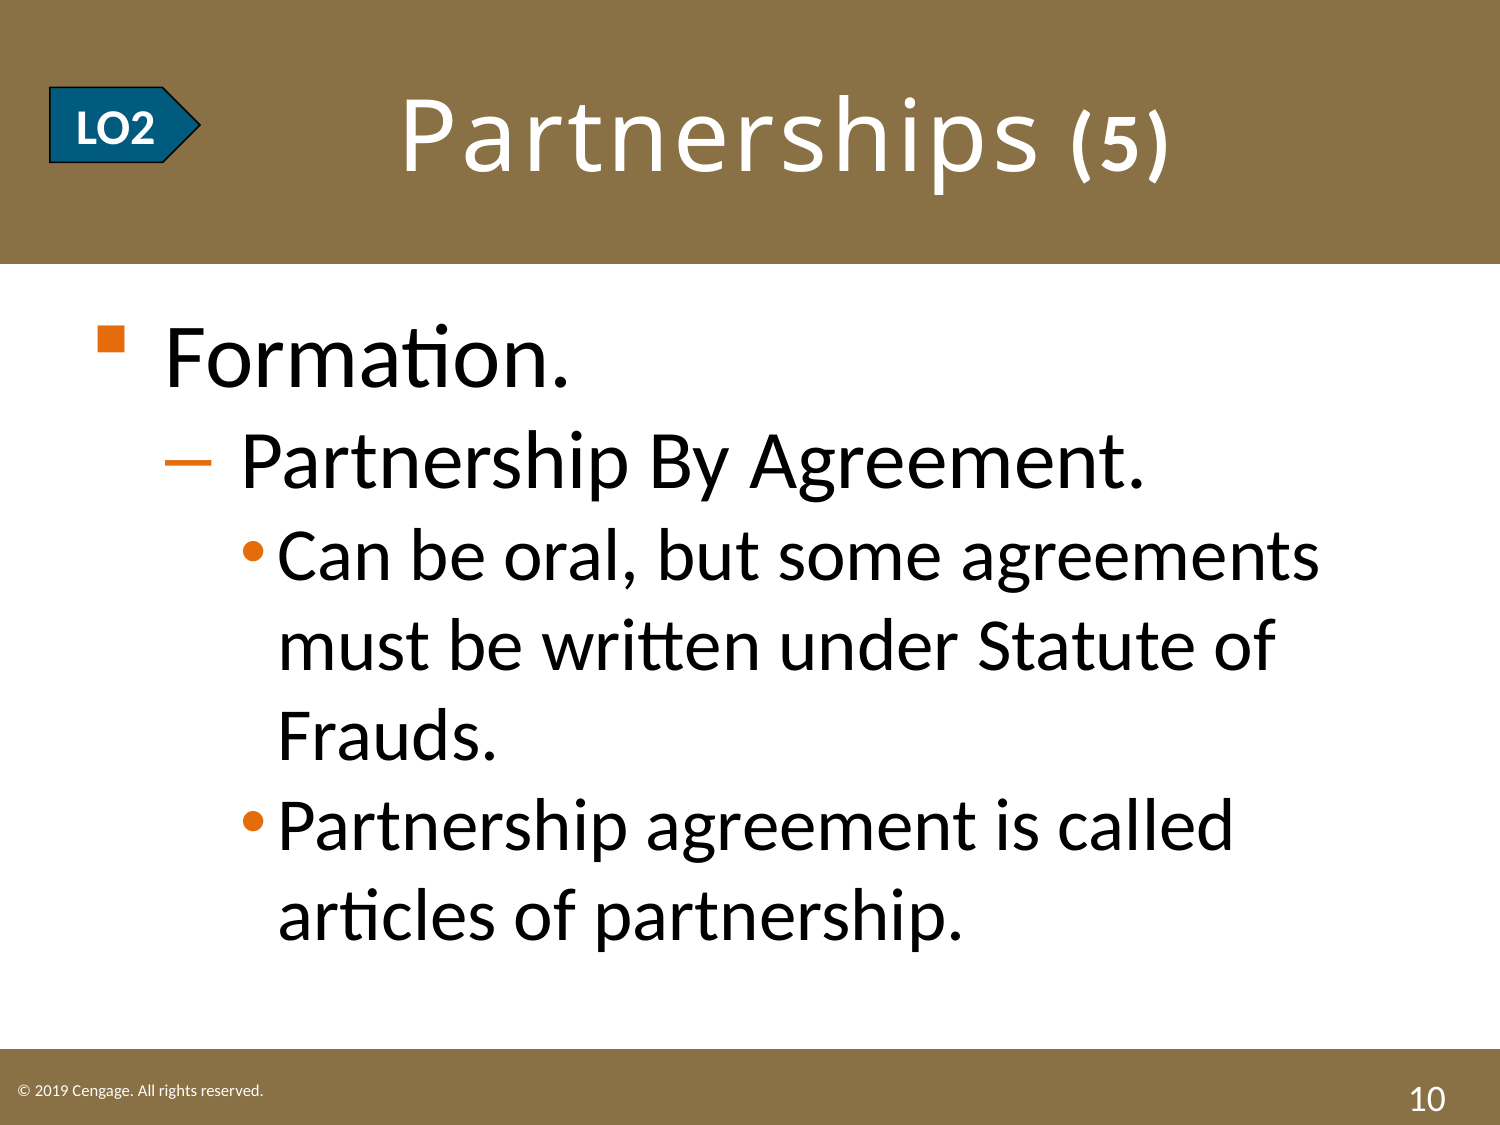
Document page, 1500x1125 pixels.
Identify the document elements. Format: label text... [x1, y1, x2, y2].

slide_number 10 [1110, 1074, 1461, 1119]
list Formation. Partnership By Agreement. Can be oral, but some agreements must be written under Statute of Frauds. Partnership agreement is called articles of partnership. [75, 287, 1425, 1075]
title LO2 Partnerships (5) [0, 0, 1500, 264]
text_box LO2 [49, 87, 200, 163]
